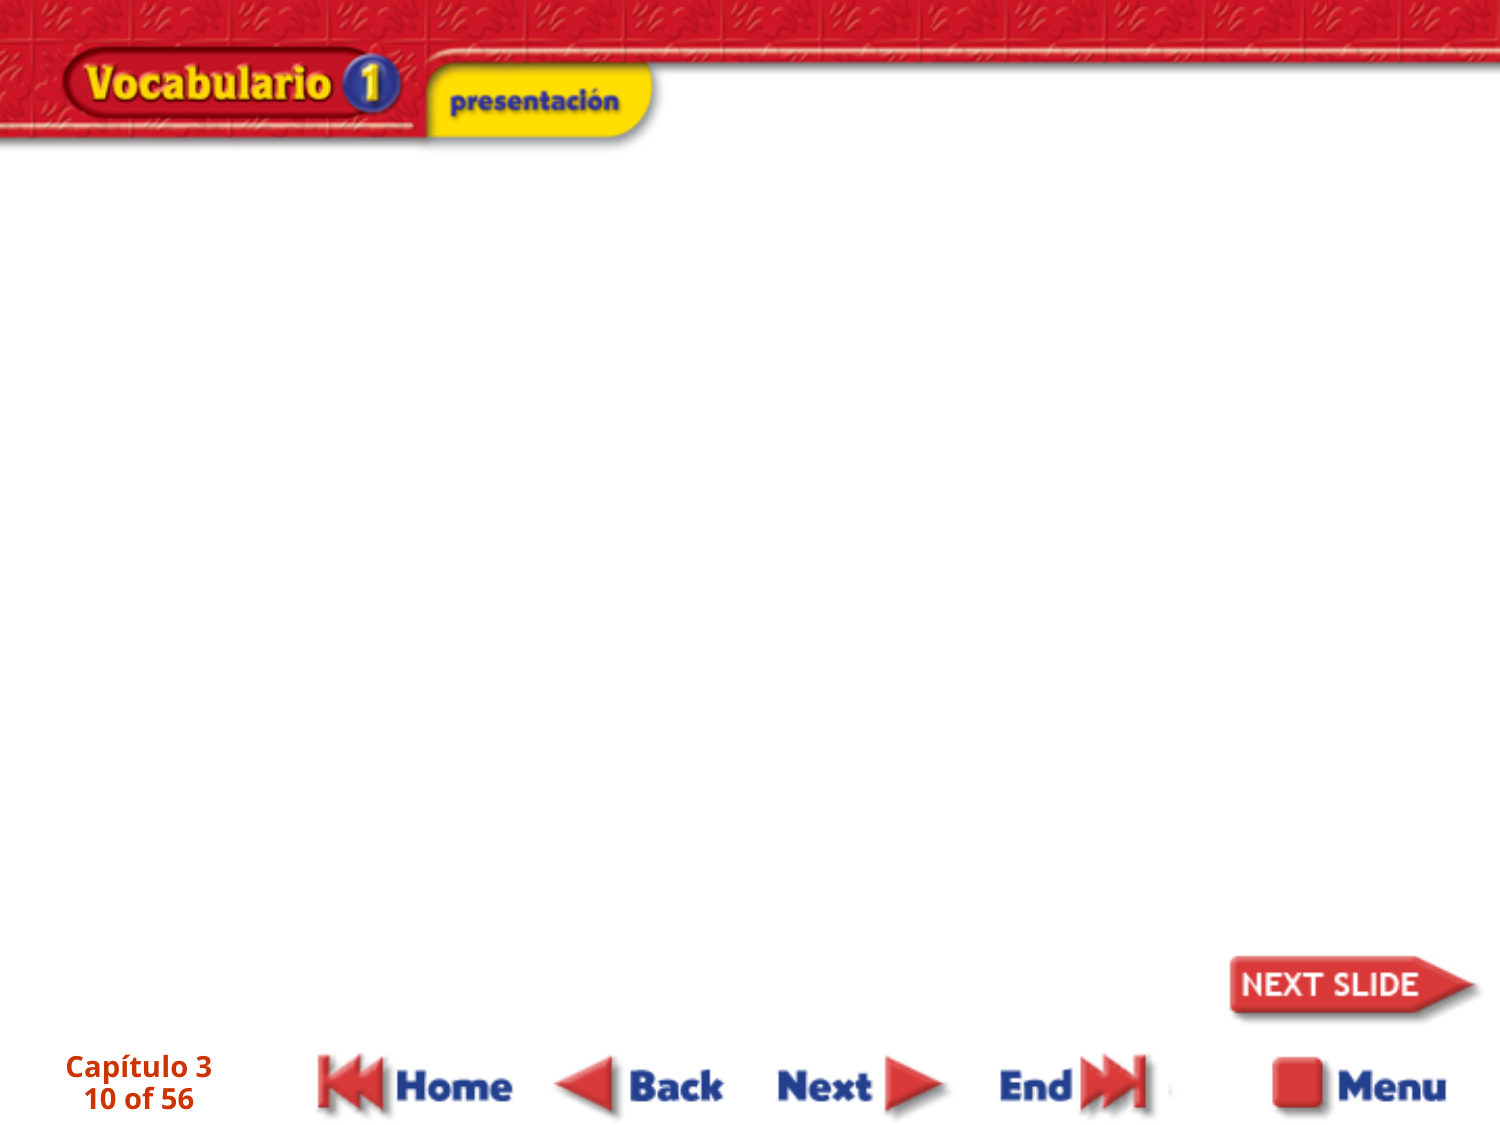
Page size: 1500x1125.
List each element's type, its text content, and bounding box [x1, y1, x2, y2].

picture [1224, 950, 1488, 1027]
text_box Capítulo 3 10 of 56 [57, 1040, 221, 1124]
picture [531, 1045, 748, 1125]
picture [304, 1045, 521, 1125]
picture [970, 1045, 1188, 1125]
picture [750, 1045, 967, 1125]
picture [1250, 1045, 1467, 1125]
picture [0, 0, 1500, 163]
